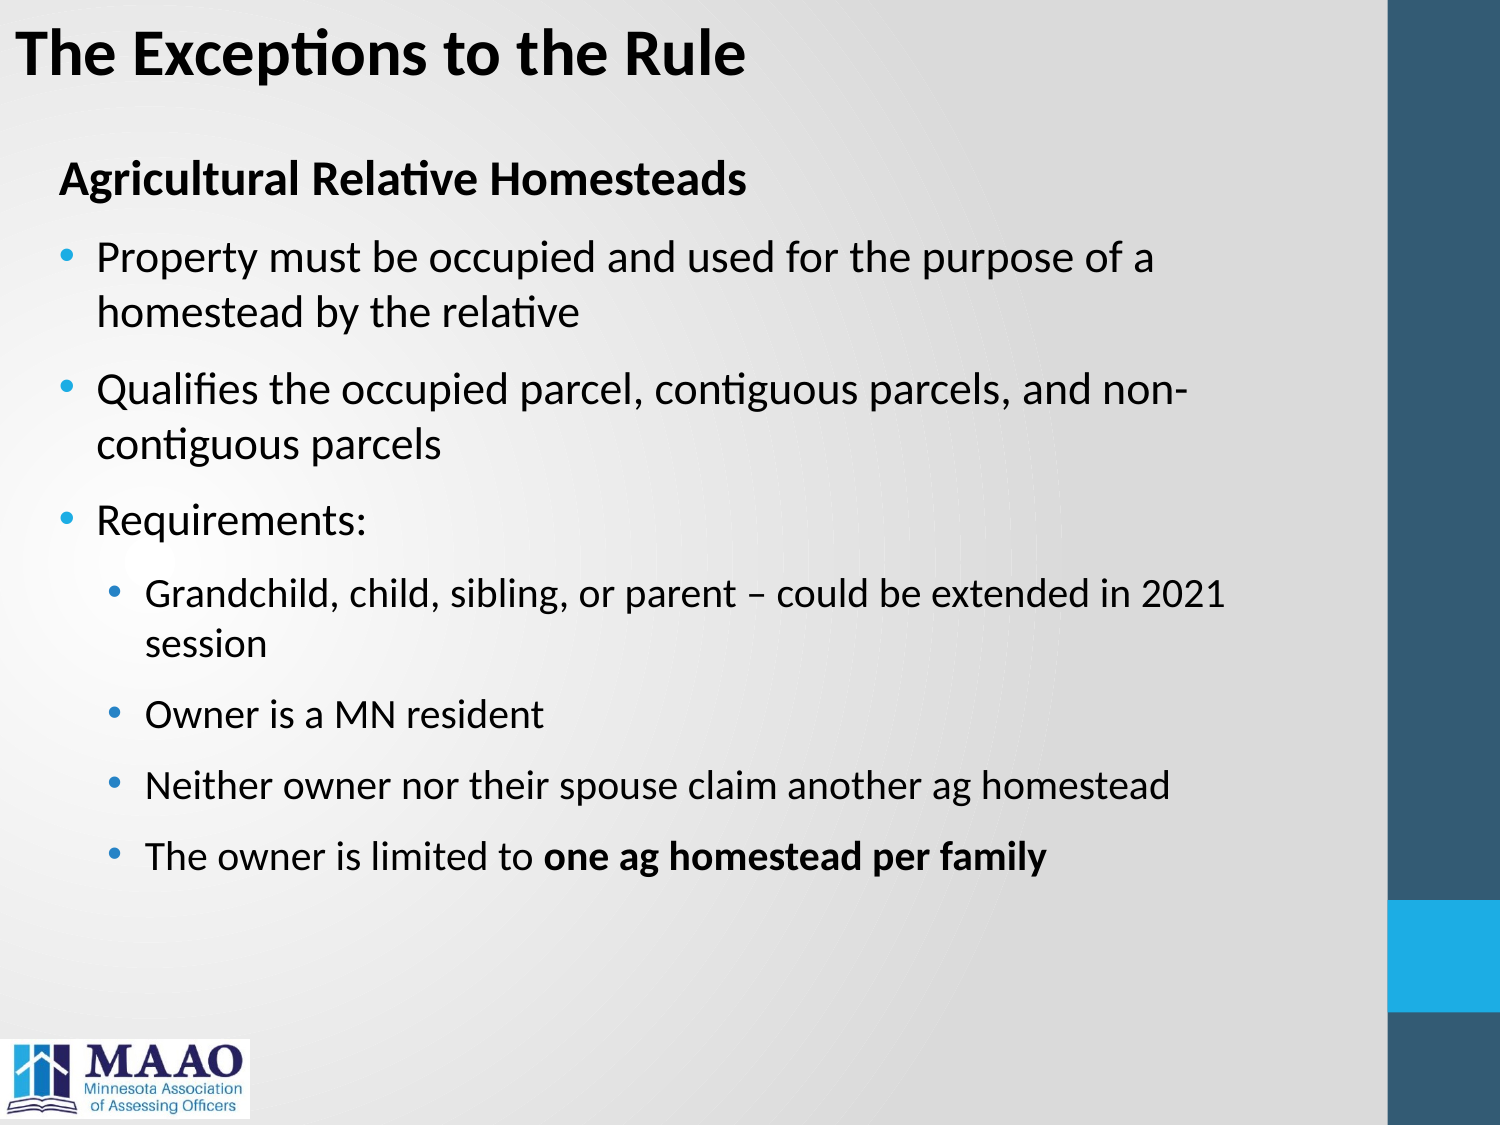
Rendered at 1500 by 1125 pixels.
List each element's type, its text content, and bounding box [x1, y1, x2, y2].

text_box The Exceptions to the Rule [0, 1, 1150, 97]
list Agricultural Relative Homesteads Property must be occupied and used for the purpose of a homestead by the relative Qualifies the occupied parcel, contiguous parcels, and non-contiguous parcels Requirements: Grandchild, child, sibling, or parent – could be extended in 2021 session Owner is a MN resident Neither owner nor their spouse claim another ag homestead The owner is limited to one ag homestead per family [24, 137, 1363, 1063]
picture [0, 1039, 250, 1119]
